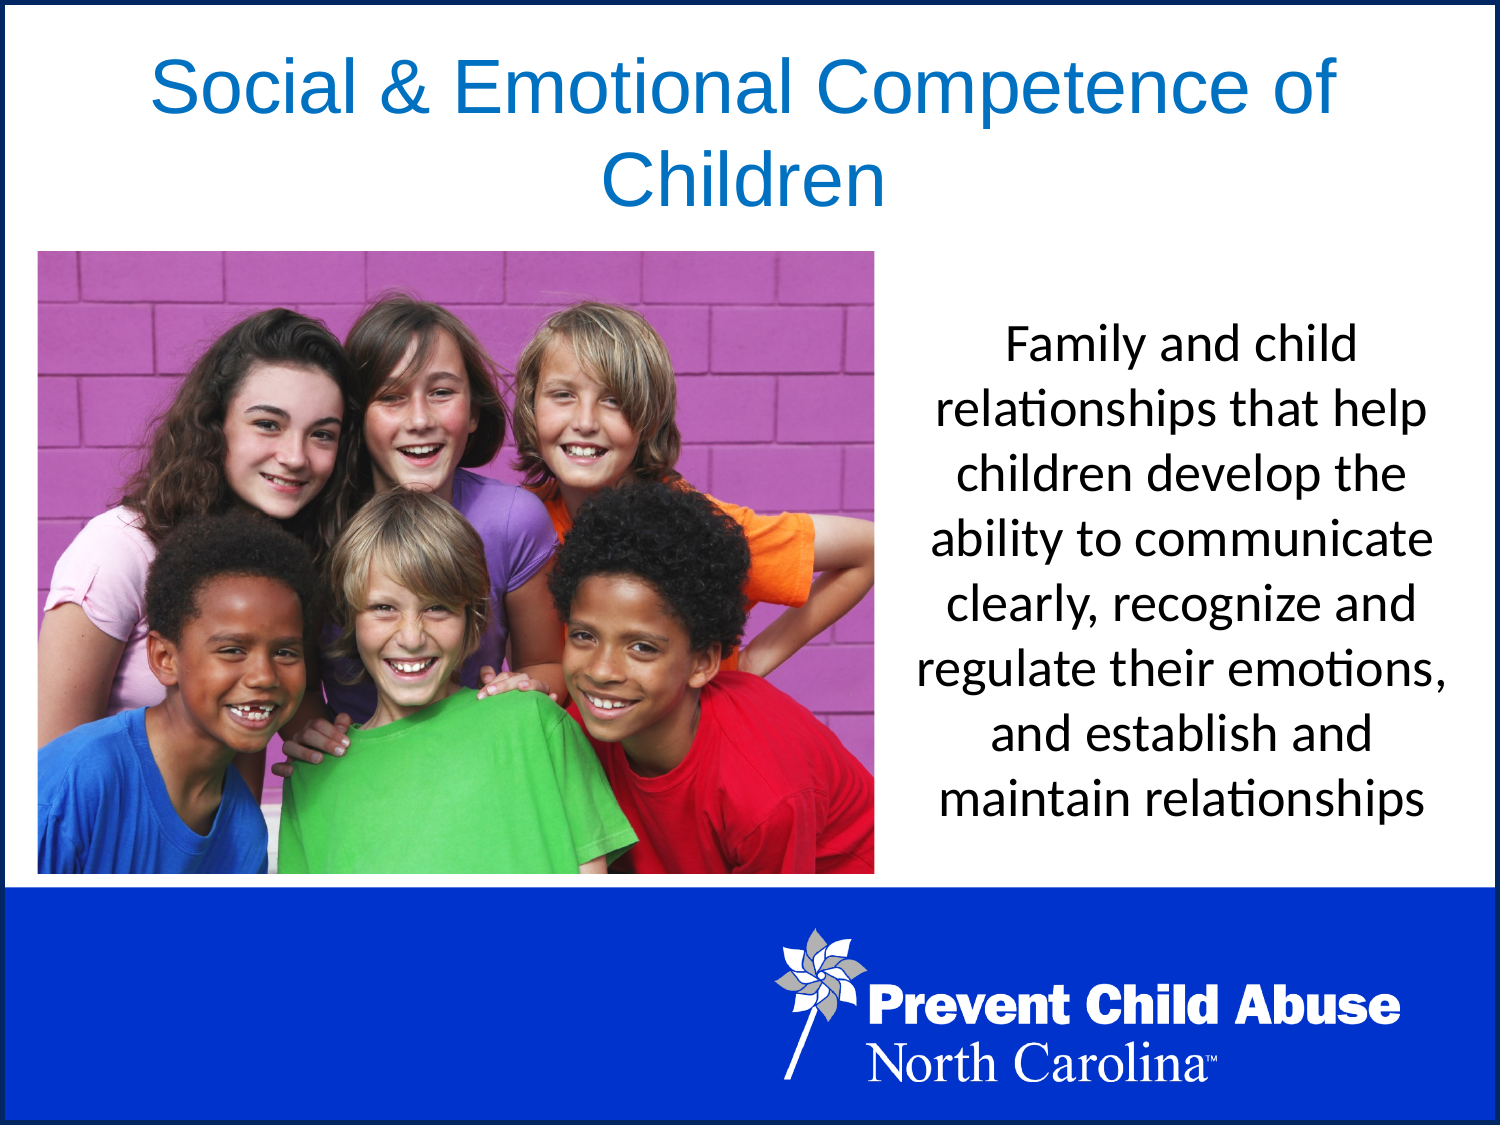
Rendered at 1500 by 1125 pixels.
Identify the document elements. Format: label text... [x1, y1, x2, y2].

picture [37, 251, 875, 874]
text_box [0, 0, 1500, 1125]
text_box Family and child relationships that help children develop the ability to communicate clearly, recognize and regulate their emotions, and establish and maintain relationships [900, 299, 1465, 835]
